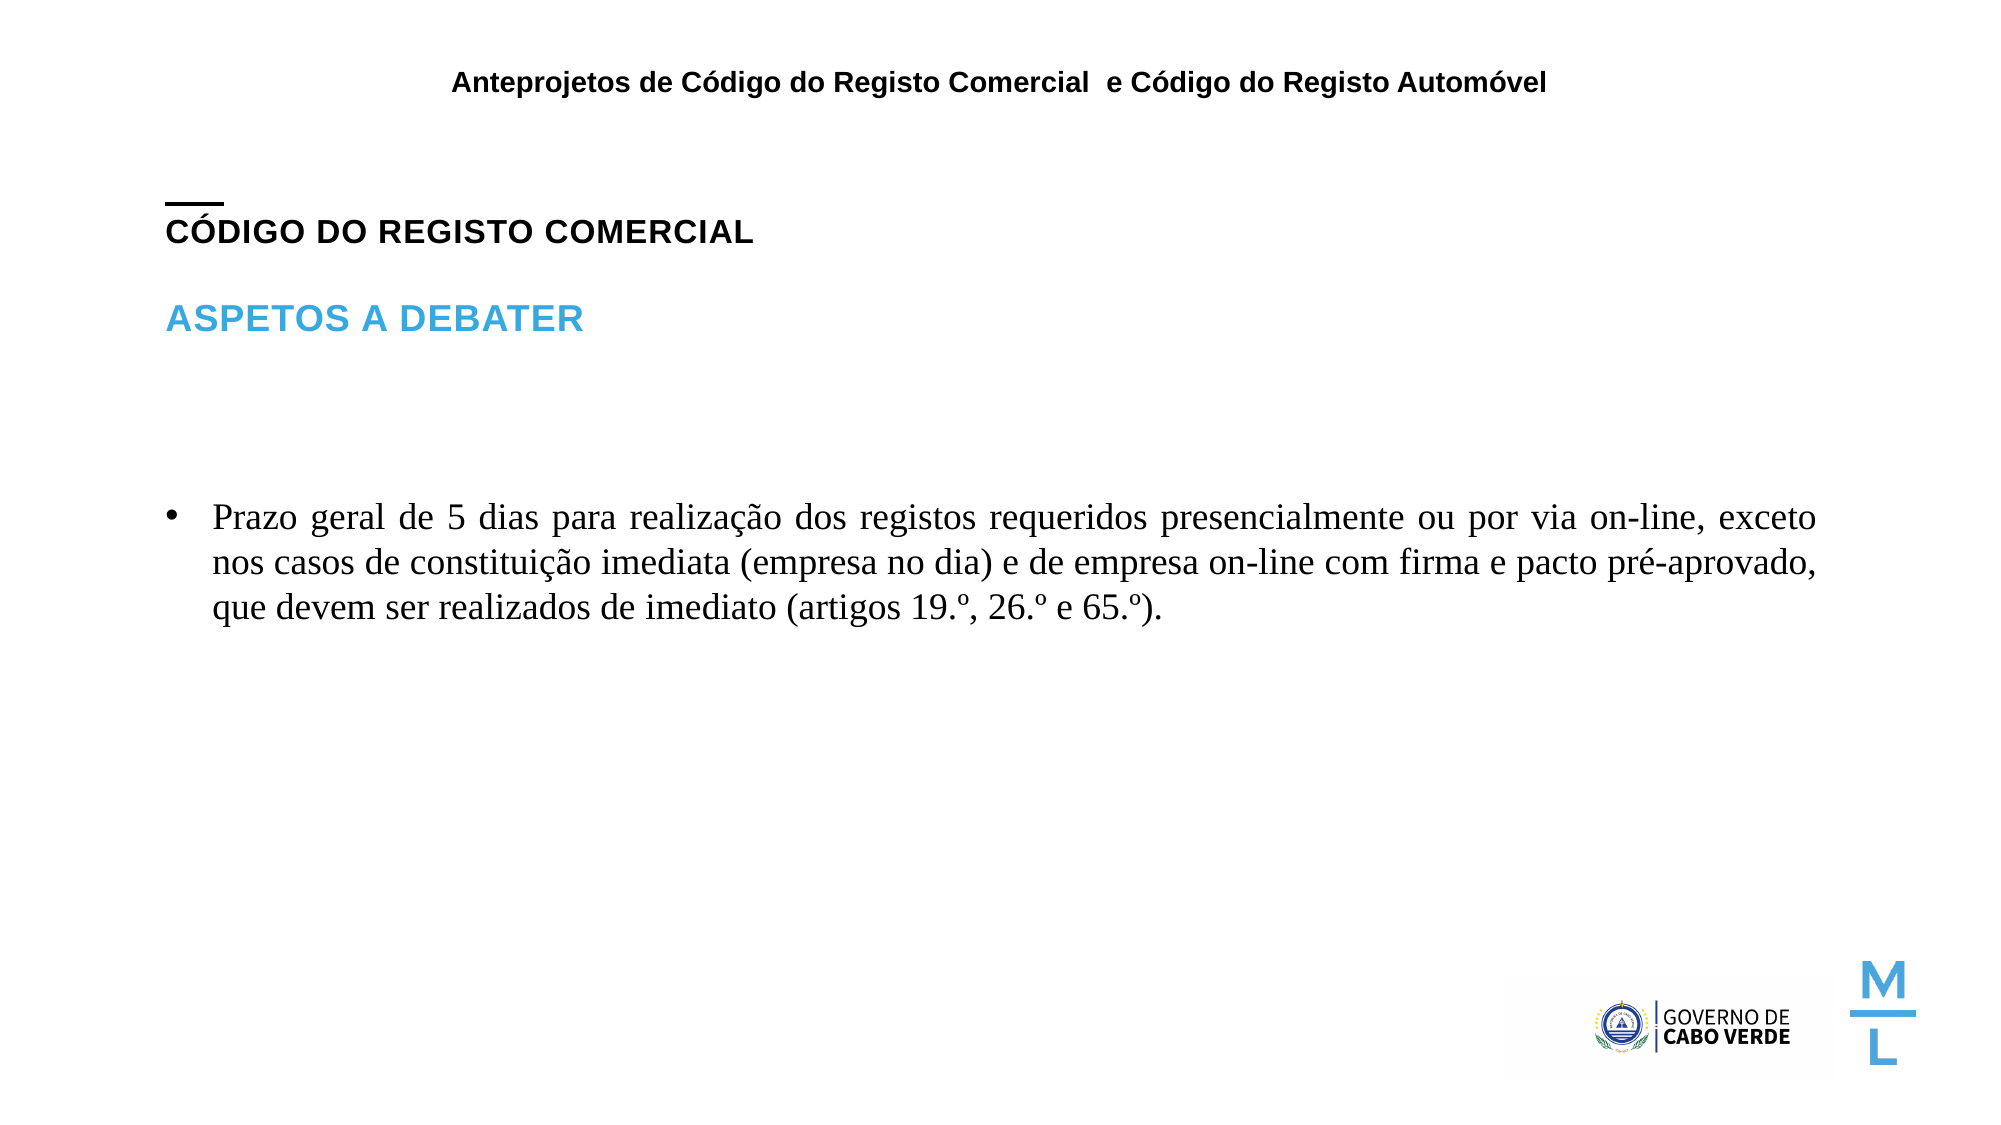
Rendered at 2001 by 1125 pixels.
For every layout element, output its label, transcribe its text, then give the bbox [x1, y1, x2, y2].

list Prazo geral de 5 dias para realização dos registos requeridos presencialmente ou por via on-line, exceto nos casos de constituição imediata (empresa no dia) e de empresa on-line com firma e pacto pré-aprovado, que devem ser realizados de imediato (artigos 19.º, 26.º e 65.º). [165, 418, 1835, 1010]
list Aspetos a debater [165, 292, 1372, 349]
title Anteprojetos de Código do Registo Comercial e Código do Registo Automóvel [165, 59, 1835, 107]
list Código do Registo Comercial [165, 207, 786, 259]
picture [1506, 974, 1835, 1082]
picture [1850, 961, 1916, 1065]
